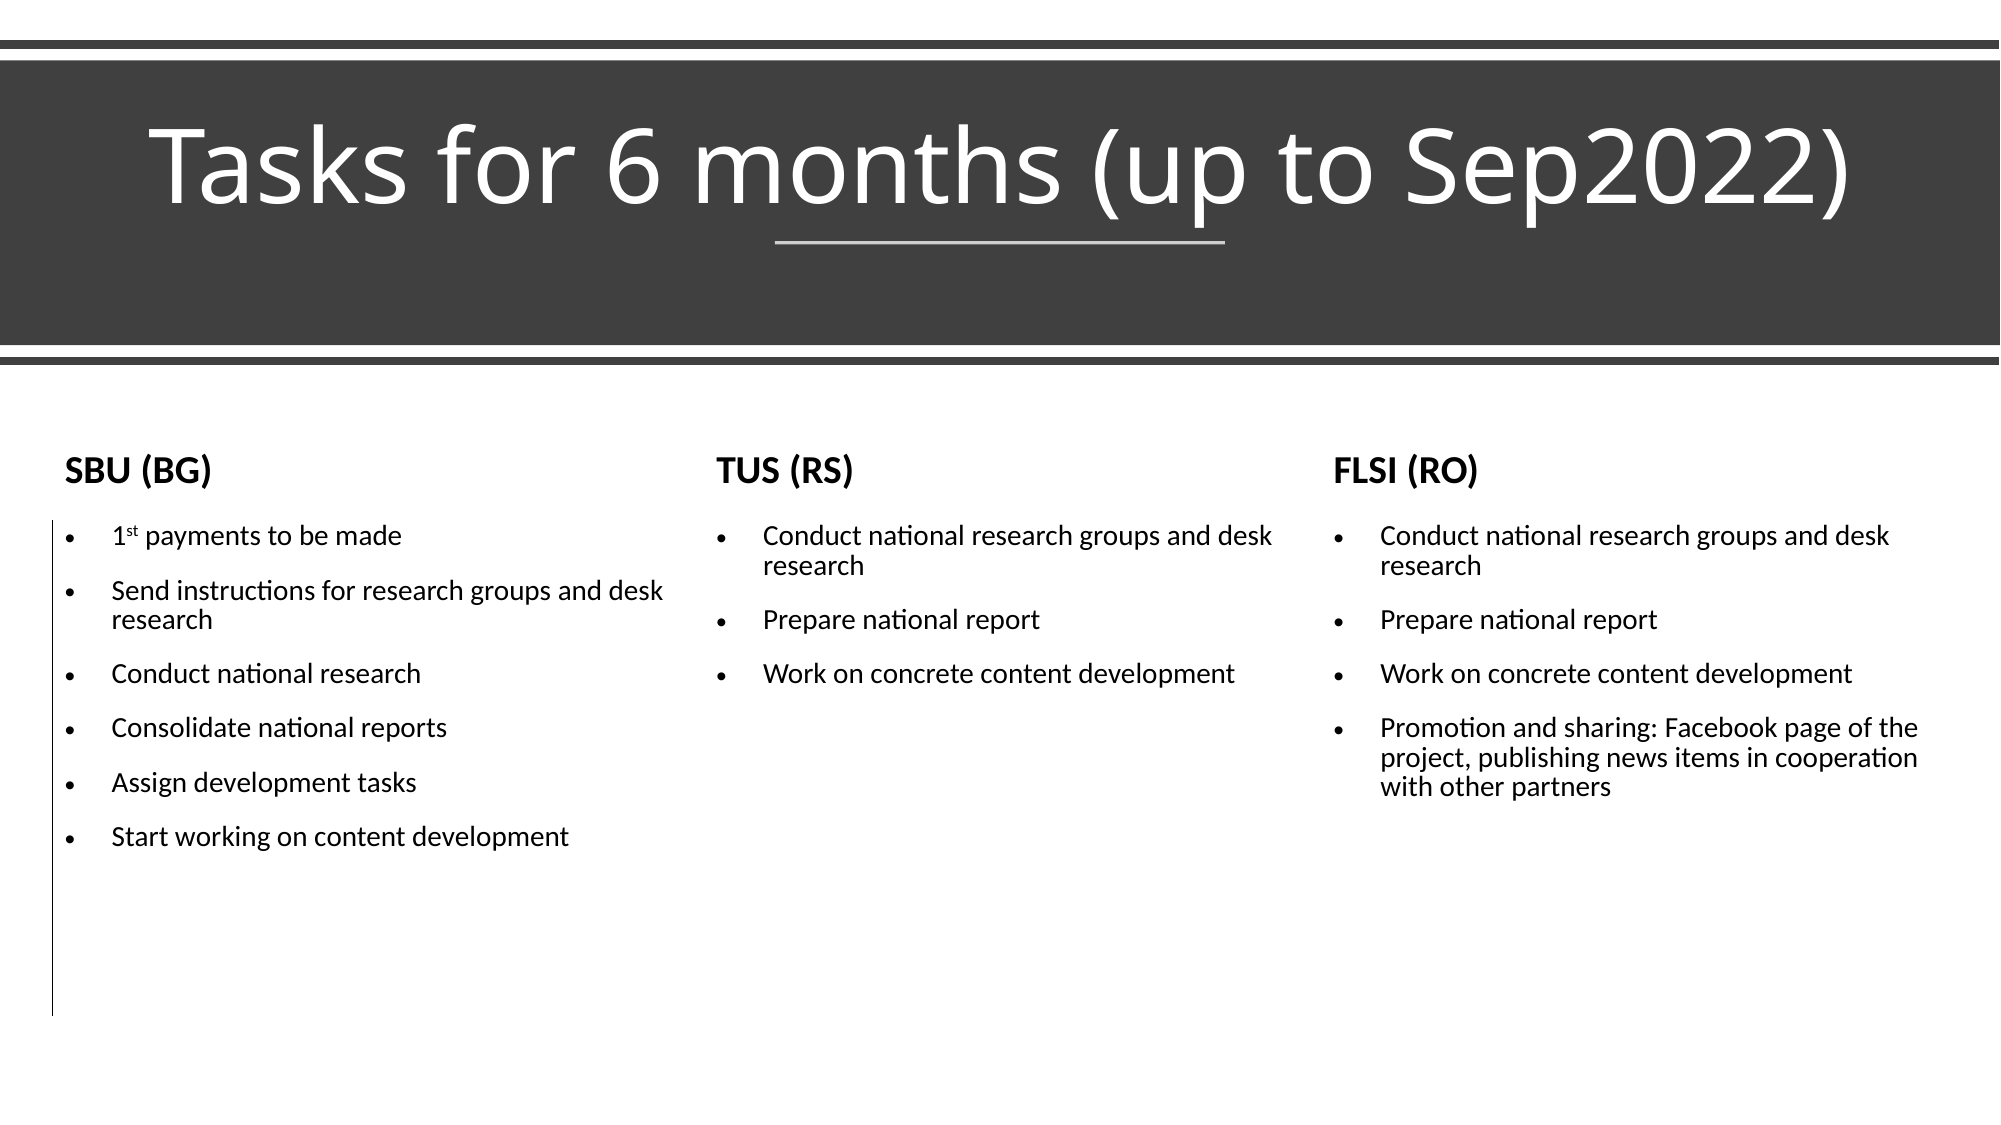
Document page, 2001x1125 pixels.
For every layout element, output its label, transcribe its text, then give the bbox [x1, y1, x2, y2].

table_header TUS (RS) [704, 436, 1321, 520]
table_header FLSI (RO) [1321, 436, 1938, 520]
text_box [0, 59, 2000, 346]
table_cell 1st payments to be made Send instructions for research groups and desk research Conduct national research Consolidate national reports Assign development tasks Start working on content development [53, 520, 704, 1016]
title Tasks for 6 months (up to Sep2022) [86, 80, 1914, 233]
table_cell Conduct national research groups and desk research Prepare national report Work on concrete content development Promotion and sharing: Facebook page of the project, publishing news items in cooperation with other partners [1321, 520, 1938, 1016]
table_cell Conduct national research groups and desk research Prepare national report Work on concrete content development [704, 520, 1321, 1016]
table_header SBU (BG) [53, 436, 704, 520]
